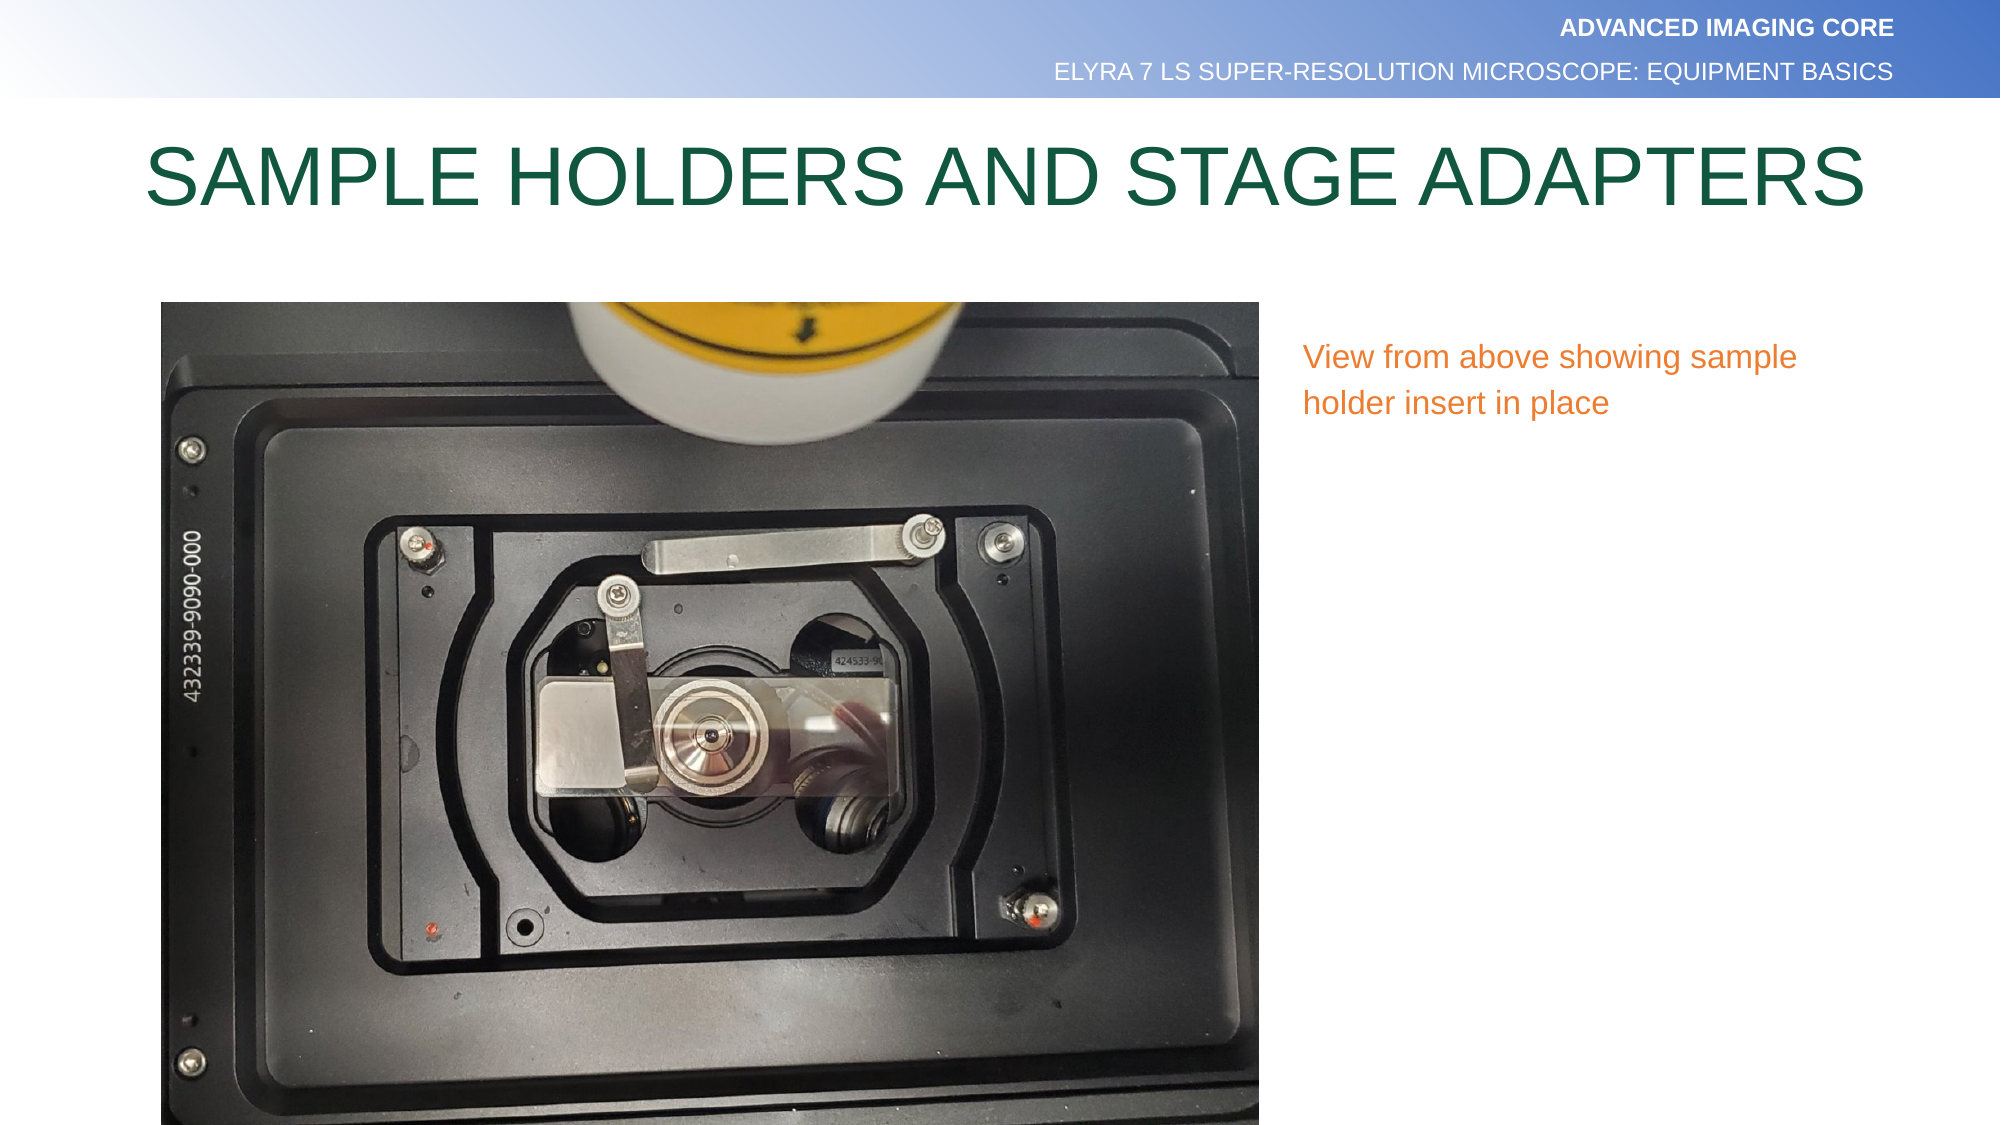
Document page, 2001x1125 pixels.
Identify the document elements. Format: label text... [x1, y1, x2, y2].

text_box ADVANCED IMAGING CORE ELYRA 7 LS SUPER-RESOLUTION MICROSCOPE: EQUIPMENT BASICS [0, 0, 2000, 99]
text_box View from above showing sample holder insert in place [1288, 321, 1863, 476]
text_box SAMPLE HOLDERS AND STAGE ADAPTERS [130, 48, 1993, 310]
picture [161, 302, 1259, 1125]
